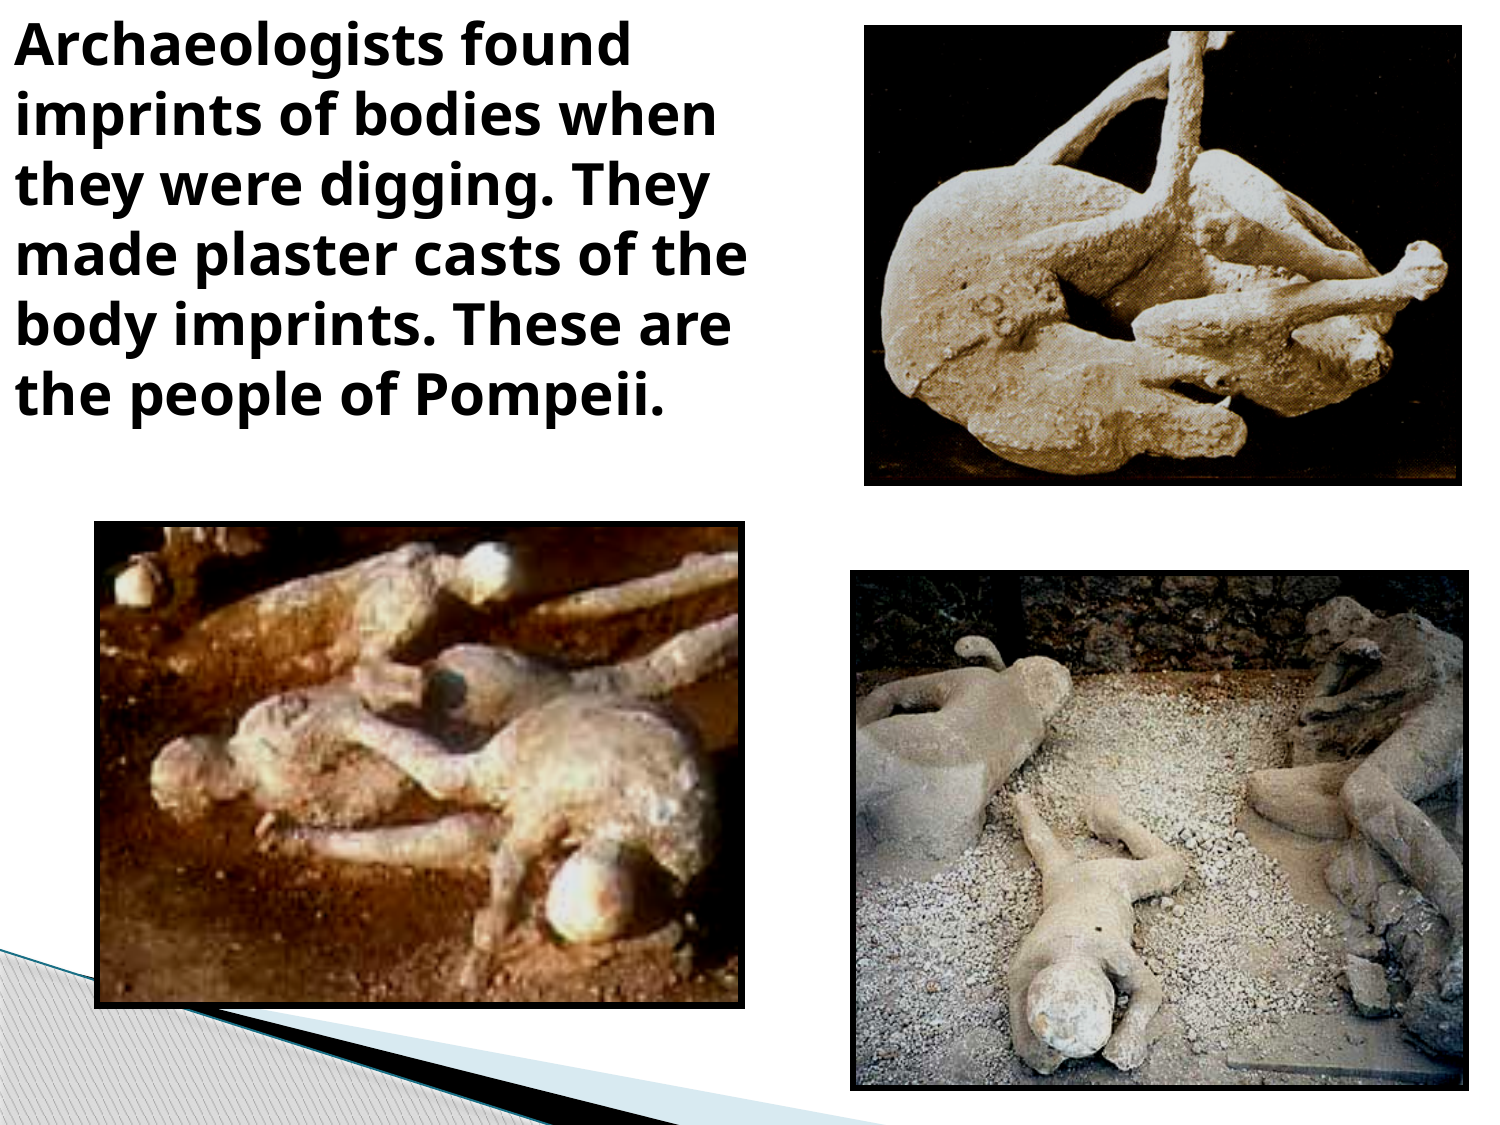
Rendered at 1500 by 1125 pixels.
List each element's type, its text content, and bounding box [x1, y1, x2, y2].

text_box Archaeologists found imprints of bodies when they were digging. They made plaster casts of the body imprints. These are the people of Pompeii. [0, 0, 851, 435]
picture [869, 30, 1457, 480]
picture [855, 575, 1464, 1085]
picture [99, 526, 739, 1003]
